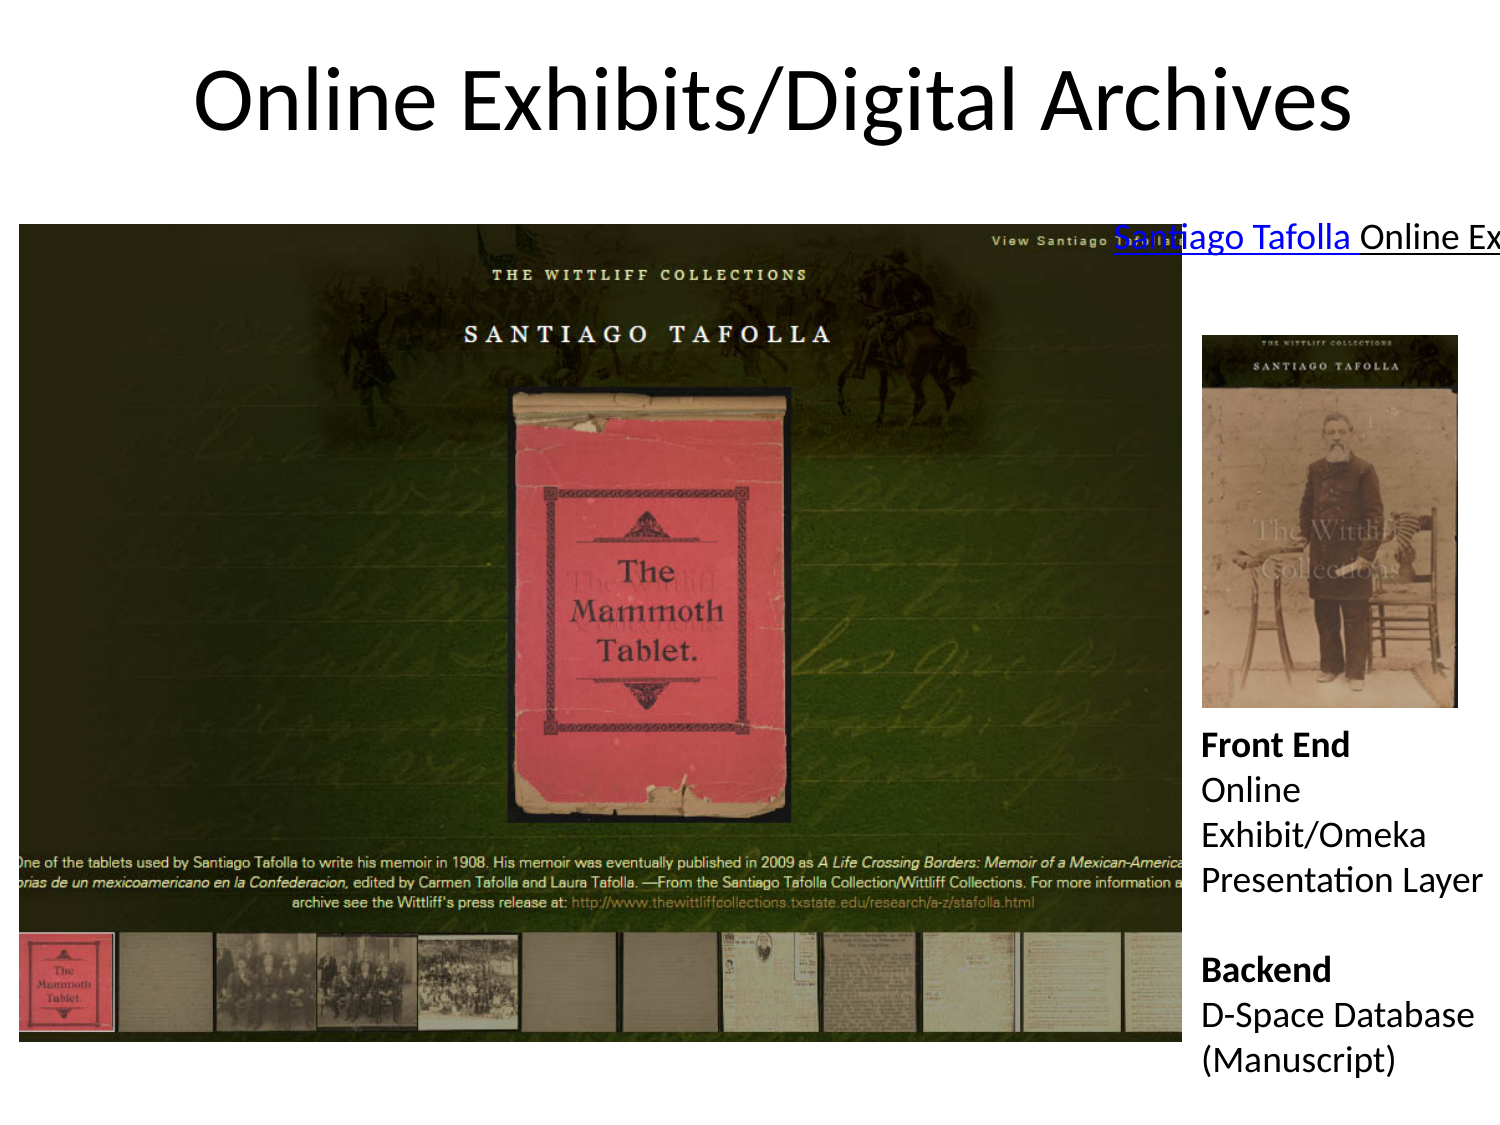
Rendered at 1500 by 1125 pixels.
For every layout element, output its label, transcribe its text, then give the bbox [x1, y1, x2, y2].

title Online Exhibits/Digital Archives [99, 0, 1450, 188]
picture [1202, 334, 1458, 709]
text_box Santiago Tafolla Online Exhibit [1098, 205, 1500, 355]
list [19, 224, 1182, 1042]
text_box Front End Online Exhibit/Omeka Presentation Layer Backend D-Space Database (Manuscript) [1186, 712, 1500, 1125]
